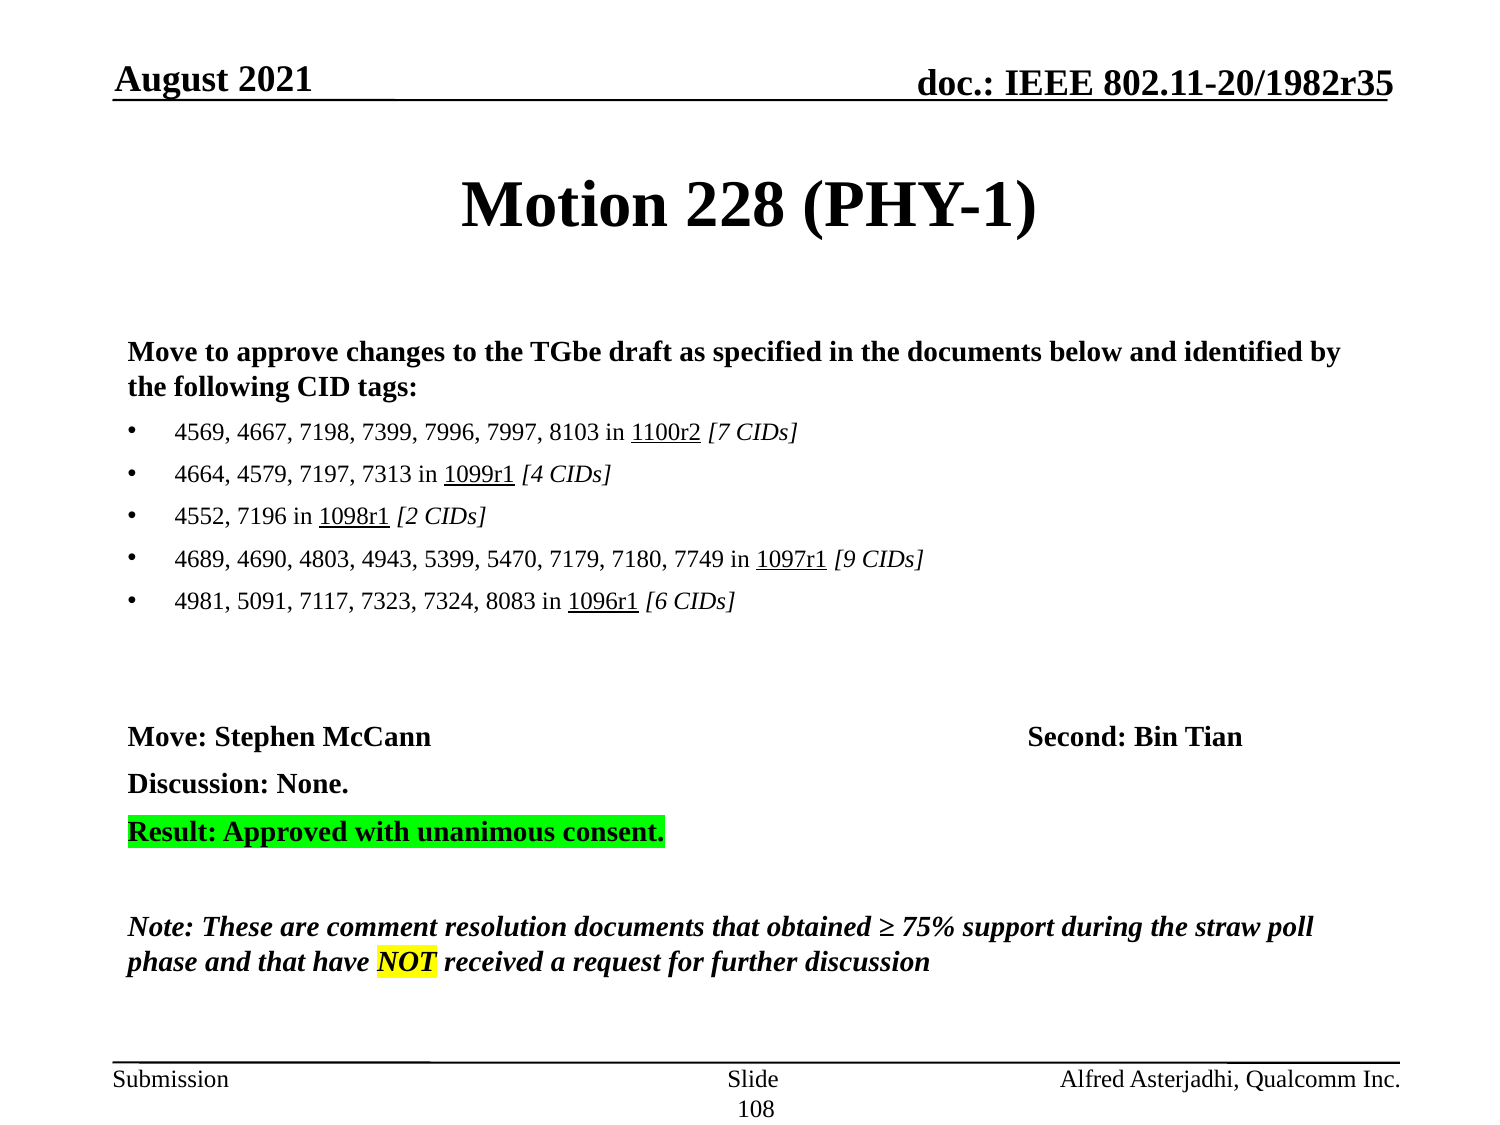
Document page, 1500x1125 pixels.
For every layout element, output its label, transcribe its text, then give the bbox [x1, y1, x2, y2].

footer Alfred Asterjadhi, Qualcomm Inc. [878, 1061, 1402, 1093]
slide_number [114, 54, 423, 100]
title Motion 228 (PHY-1) [112, 112, 1388, 288]
list Move to approve changes to the TGbe draft as specified in the documents below and identified by the following CID tags: 4569, 4667, 7198, 7399, 7996, 7997, 8103 in 1100r2 [7 CIDs] 4664, 4579, 7197, 7313 in 1099r1 [4 CIDs] 4552, 7196 in 1098r1 [2 CIDs] 4689, 4690, 4803, 4943, 5399, 5470, 7179, 7180, 7749 in 1097r1 [9 CIDs] 4981, 5091, 7117, 7323, 7324, 8083 in 1096r1 [6 CIDs] Move: Stephen McCann Second: Bin Tian Discussion: None. Result: Approved with unanimous consent. Note: These are comment resolution documents that obtained ≥ 75% support during the straw poll phase and that have NOT received a request for further discussion [112, 324, 1388, 1063]
slide_number Slide 108 [712, 1061, 800, 1123]
